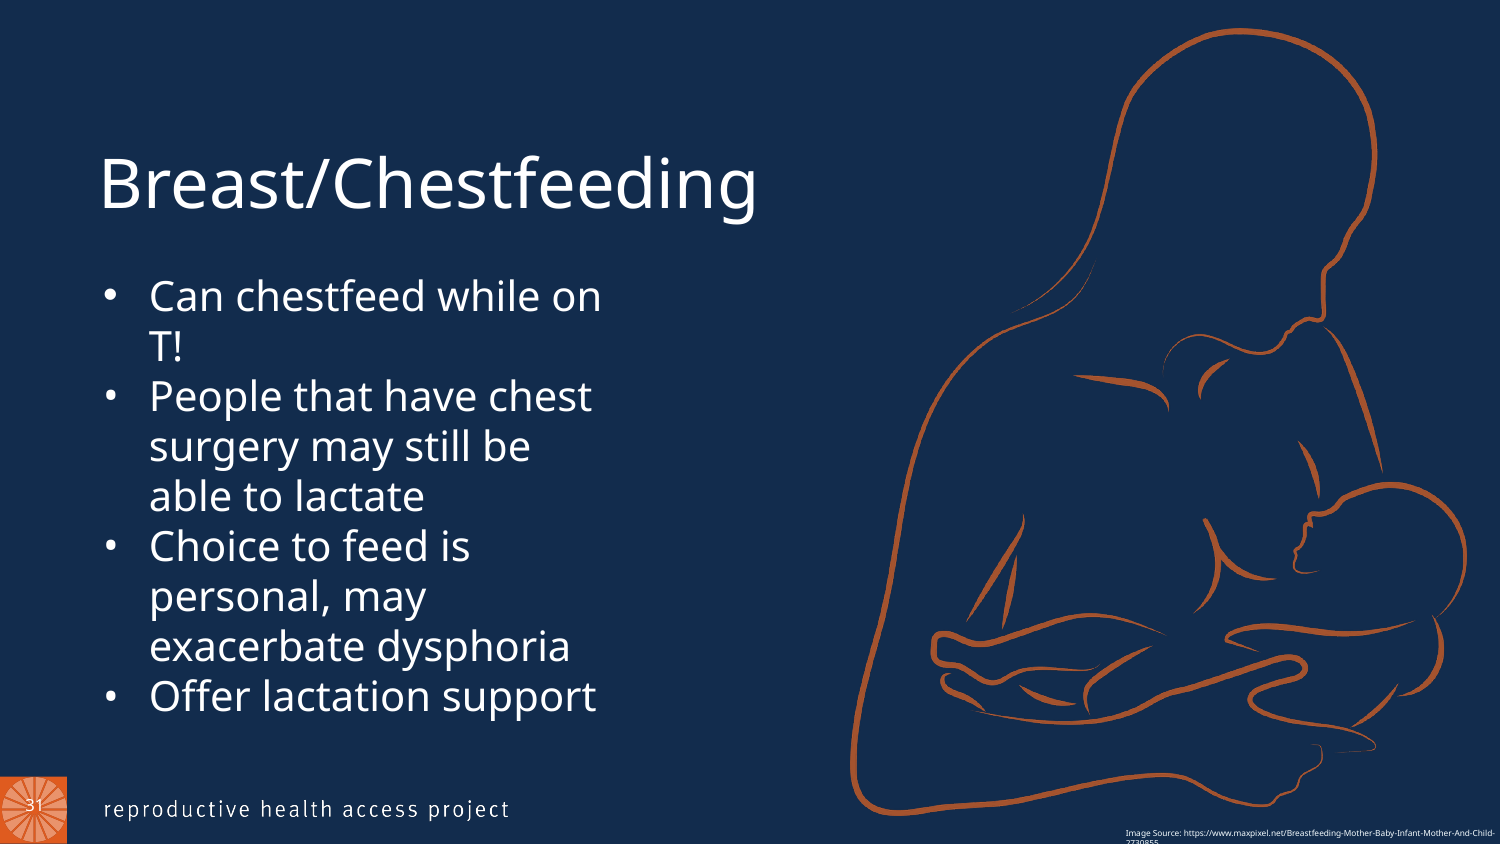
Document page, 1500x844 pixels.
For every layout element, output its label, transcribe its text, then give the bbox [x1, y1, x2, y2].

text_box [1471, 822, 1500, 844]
picture [849, 0, 1467, 844]
title Breast/Chestfeeding [93, 133, 810, 354]
picture [96, 795, 522, 826]
slide_number 31 [16, 556, 54, 844]
text_box Can chestfeed while on T! People that have chest surgery may still be able to lactate Choice to feed is personal, may exacerbate dysphoria Offer lactation support [93, 266, 625, 422]
